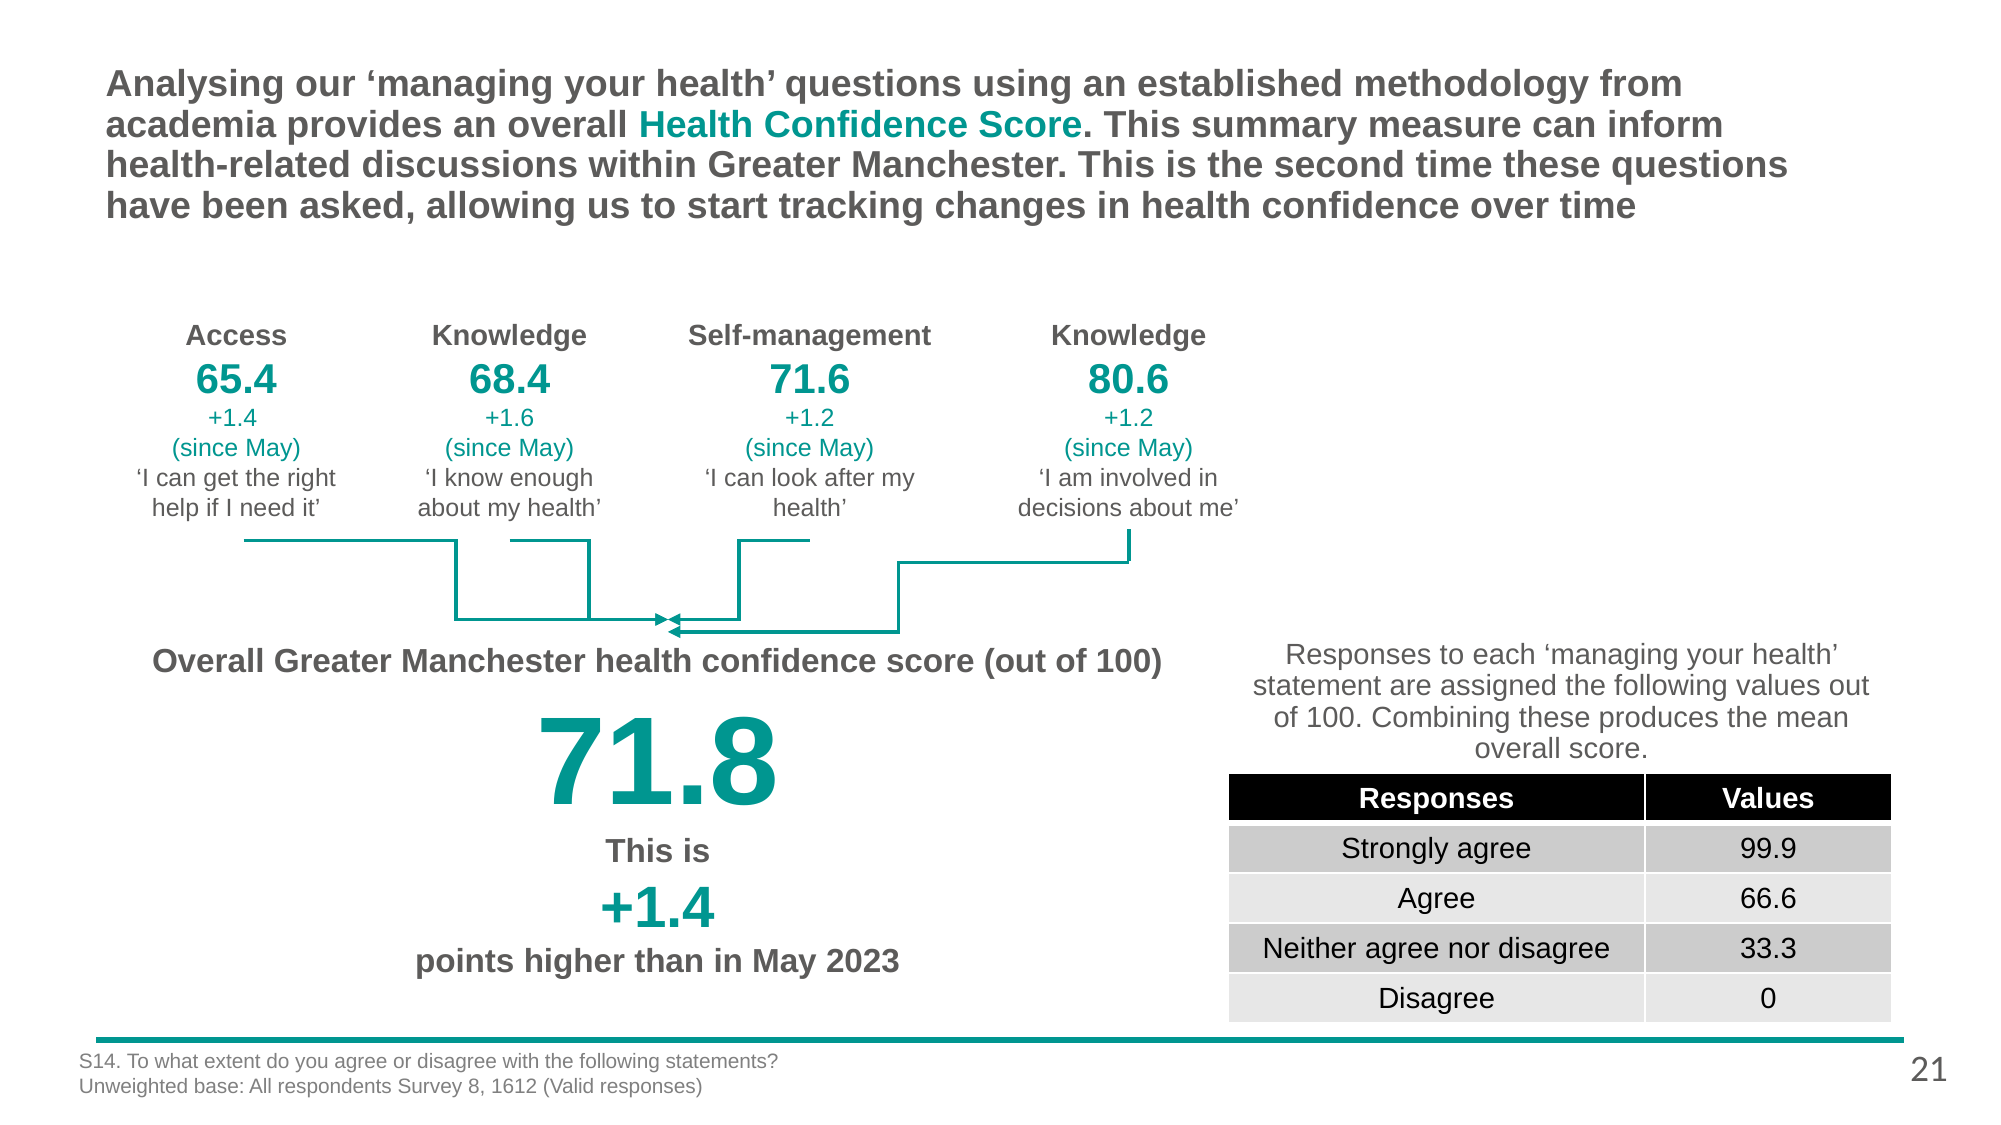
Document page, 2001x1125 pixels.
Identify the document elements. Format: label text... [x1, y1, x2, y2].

table_header Responses [1229, 774, 1644, 820]
table_cell Agree [1229, 874, 1644, 922]
text_box Responses to each ‘managing your health’ statement are assigned the following values out of 100. Combining these produces the mean overall score. [1228, 624, 1896, 771]
table_cell 33.3 [1646, 924, 1891, 972]
text_box Knowledge 68.4 +1.6 (since May) ‘I know enough about my health’ [401, 309, 618, 529]
title Analysing our ‘managing your health’ questions using an established methodology from academia provides an overall Health Confidence Score. This summary measure can inform health-related discussions within Greater Manchester. This is the second time these questions have been asked, allowing us to start tracking changes in health confidence over time [90, 49, 1816, 197]
table_cell Neither agree nor disagree [1229, 924, 1644, 972]
table_cell Disagree [1229, 974, 1644, 1022]
text_box Access 65.4 +1.4 (since May) ‘I can get the right help if I need it’ [121, 309, 352, 529]
text_box Overall Greater Manchester health confidence score (out of 100) 71.8 This is +1.4 points higher than in May 2023 [99, 632, 1217, 987]
text_box S14. To what extent do you agree or disagree with the following statements? Unweighted base: All respondents Survey 8, 1612 (Valid responses) [64, 1040, 1861, 1124]
text_box Self-management 71.6 +1.2 (since May) ‘I can look after my health’ [667, 309, 952, 529]
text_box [416, 367, 496, 792]
table_cell 99.9 [1646, 826, 1891, 872]
text_box 21 [1895, 1036, 1975, 1098]
table_cell 66.6 [1646, 874, 1891, 922]
table_cell 0 [1646, 974, 1891, 1022]
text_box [549, 500, 629, 660]
text_box Knowledge 80.6 +1.2 (since May) ‘I am involved in decisions about me’ [1002, 309, 1256, 529]
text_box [699, 508, 779, 651]
table_header Values [1646, 774, 1891, 820]
table_cell Strongly agree [1229, 826, 1644, 872]
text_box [863, 366, 934, 828]
